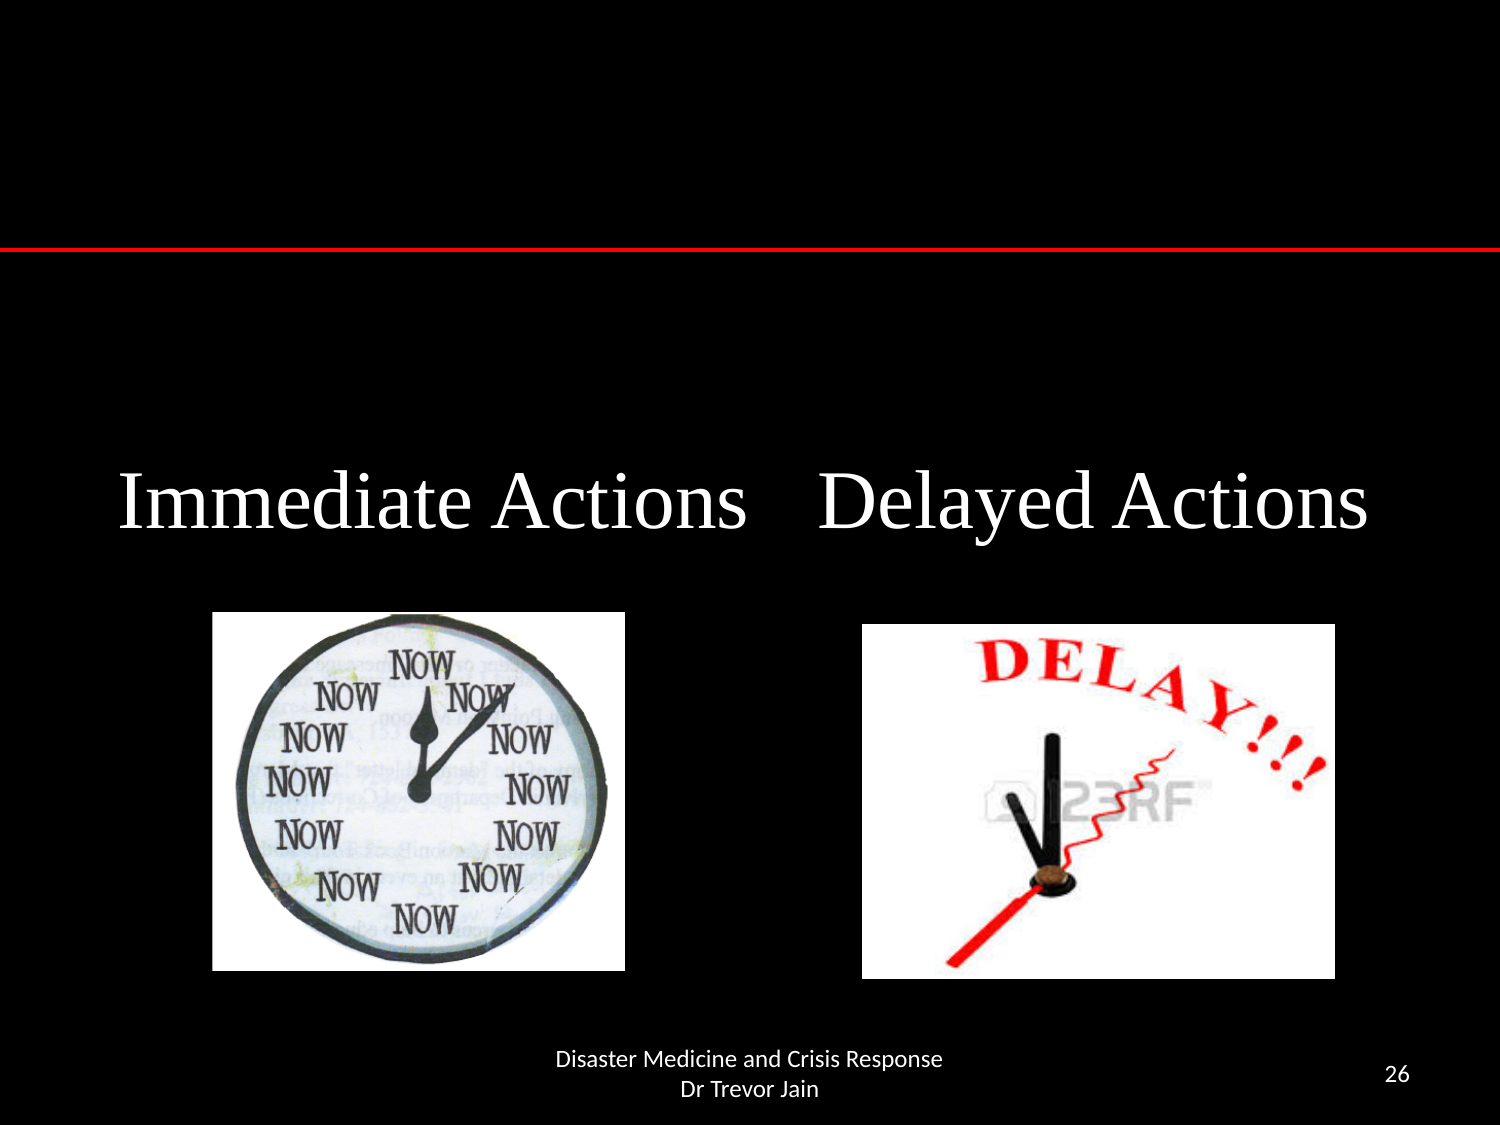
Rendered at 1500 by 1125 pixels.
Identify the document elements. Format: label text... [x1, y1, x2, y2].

picture [862, 624, 1335, 979]
text_box Immediate Actions [103, 437, 766, 553]
footer Disaster Medicine and Crisis Response Dr Trevor Jain [512, 1042, 988, 1103]
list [212, 612, 626, 972]
text_box Delayed Actions [802, 437, 1386, 553]
slide_number 26 [1074, 1042, 1425, 1103]
